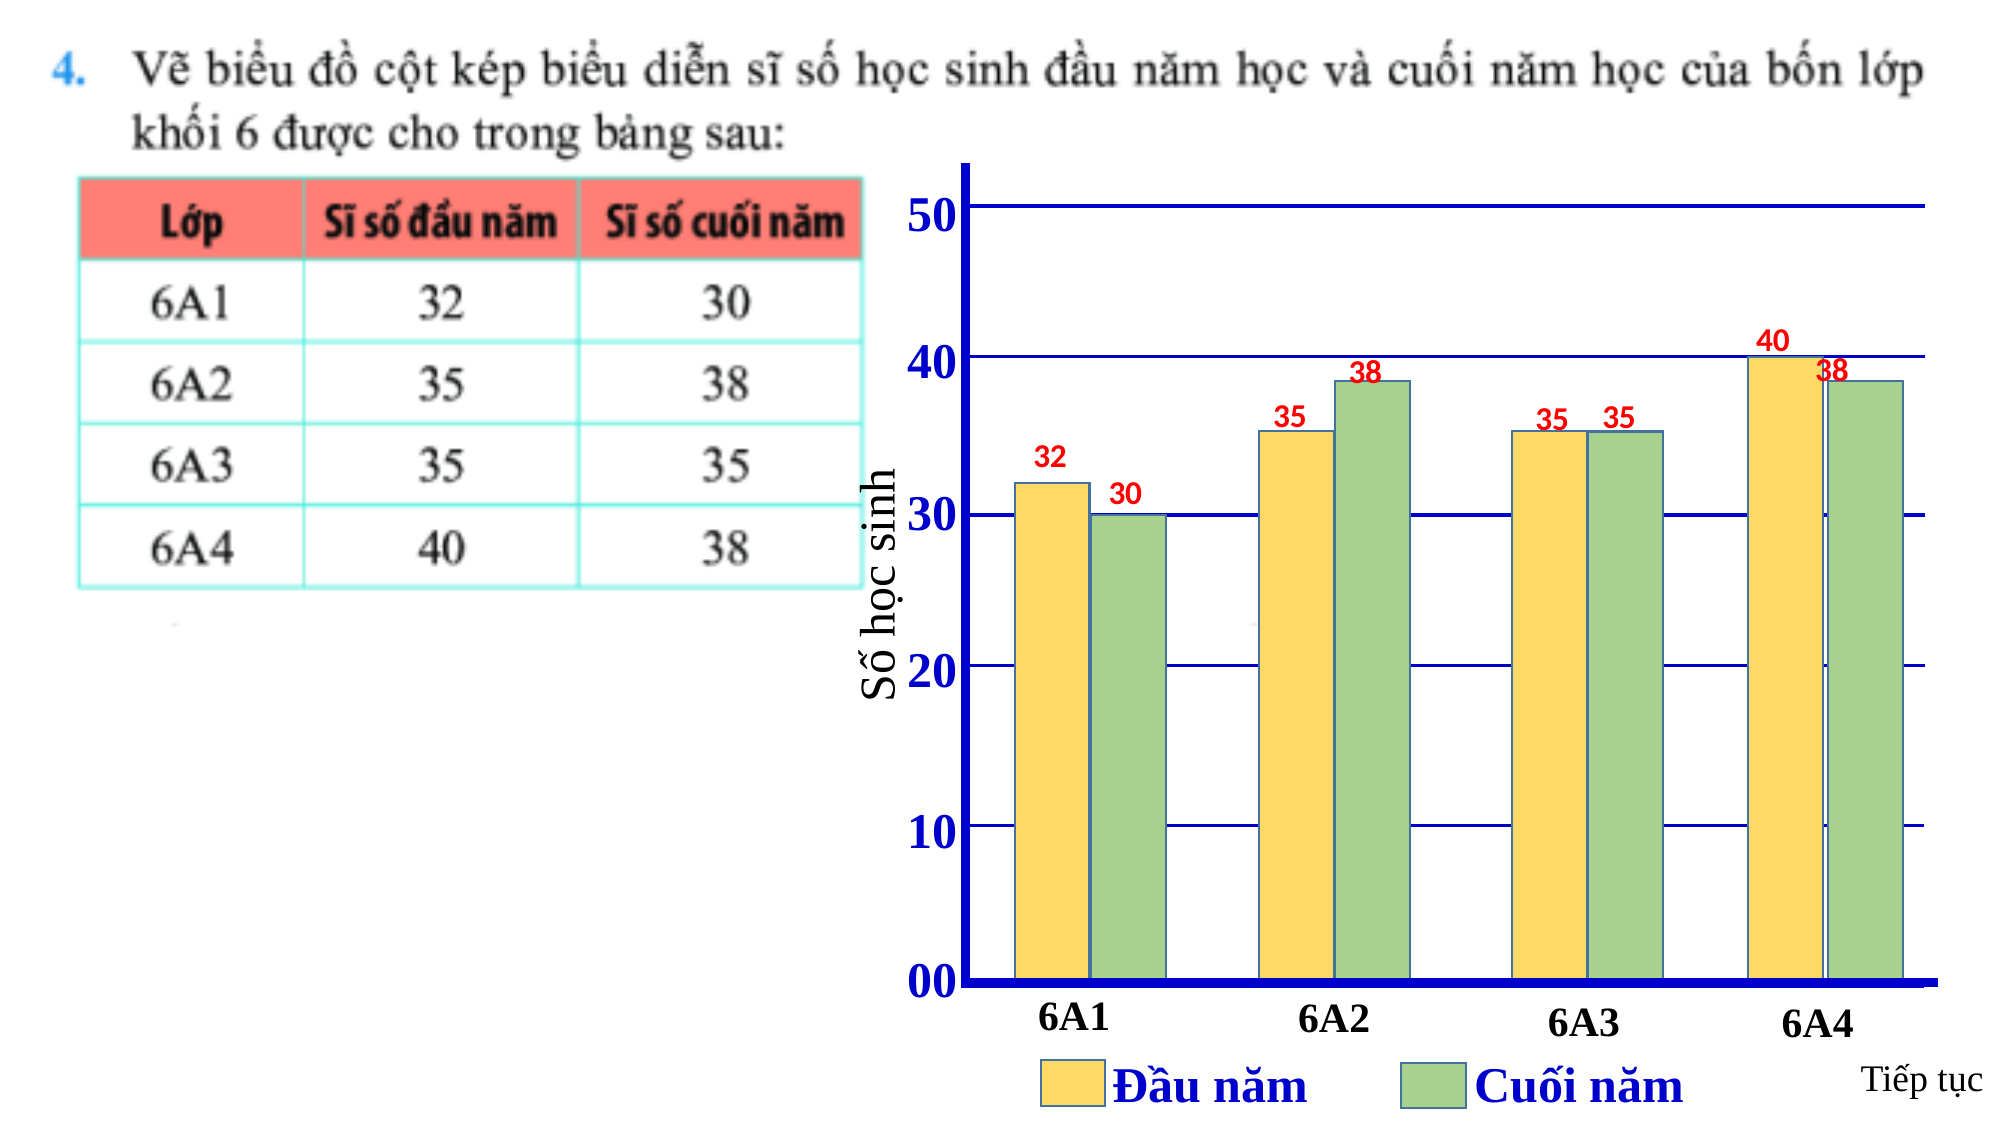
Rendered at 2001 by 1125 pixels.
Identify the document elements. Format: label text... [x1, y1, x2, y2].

text_box Tiếp tục [1845, 1046, 2000, 1107]
text_box 6A3 [1533, 987, 1655, 1044]
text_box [965, 206, 1926, 982]
text_box Đầu năm Cuối năm [1097, 1044, 1756, 1125]
text_box [1040, 1059, 1106, 1107]
text_box [1400, 1062, 1467, 1109]
text_box 6A2 [1283, 987, 1398, 1044]
picture [4, 7, 1992, 657]
text_box 50 40 30 20 10 00 [892, 657, 1007, 1027]
text_box 6A1 [1023, 987, 1143, 1047]
text_box Số học sinh [837, 657, 892, 718]
text_box 6A4 [1766, 988, 1889, 1054]
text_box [965, 983, 1926, 987]
